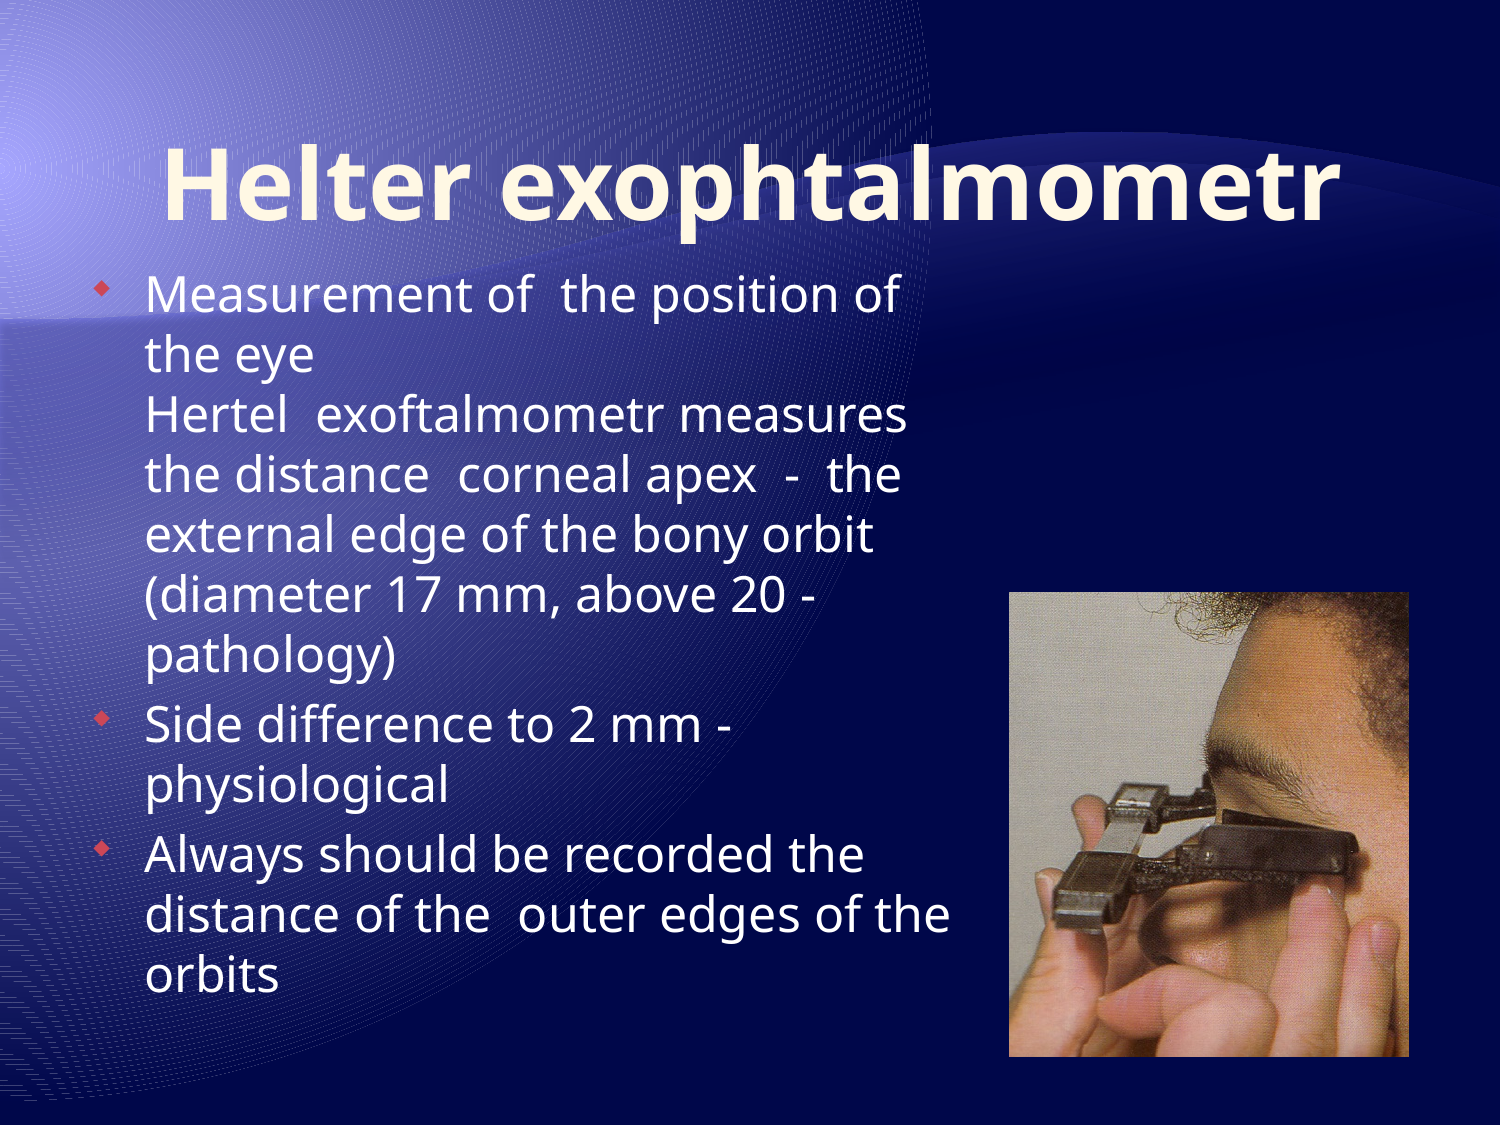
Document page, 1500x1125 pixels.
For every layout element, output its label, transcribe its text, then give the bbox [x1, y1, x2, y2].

title Helter exophtalmometr [76, 54, 1427, 243]
picture [1009, 591, 1409, 1057]
list Measurement of the position of the eye Hertel exoftalmometr measures the distance corneal apex - the external edge of the bony orbit (diameter 17 mm, above 20 - pathology) Side difference to 2 mm - physiological Always should be recorded the distance of the outer edges of the orbits [76, 255, 975, 1047]
